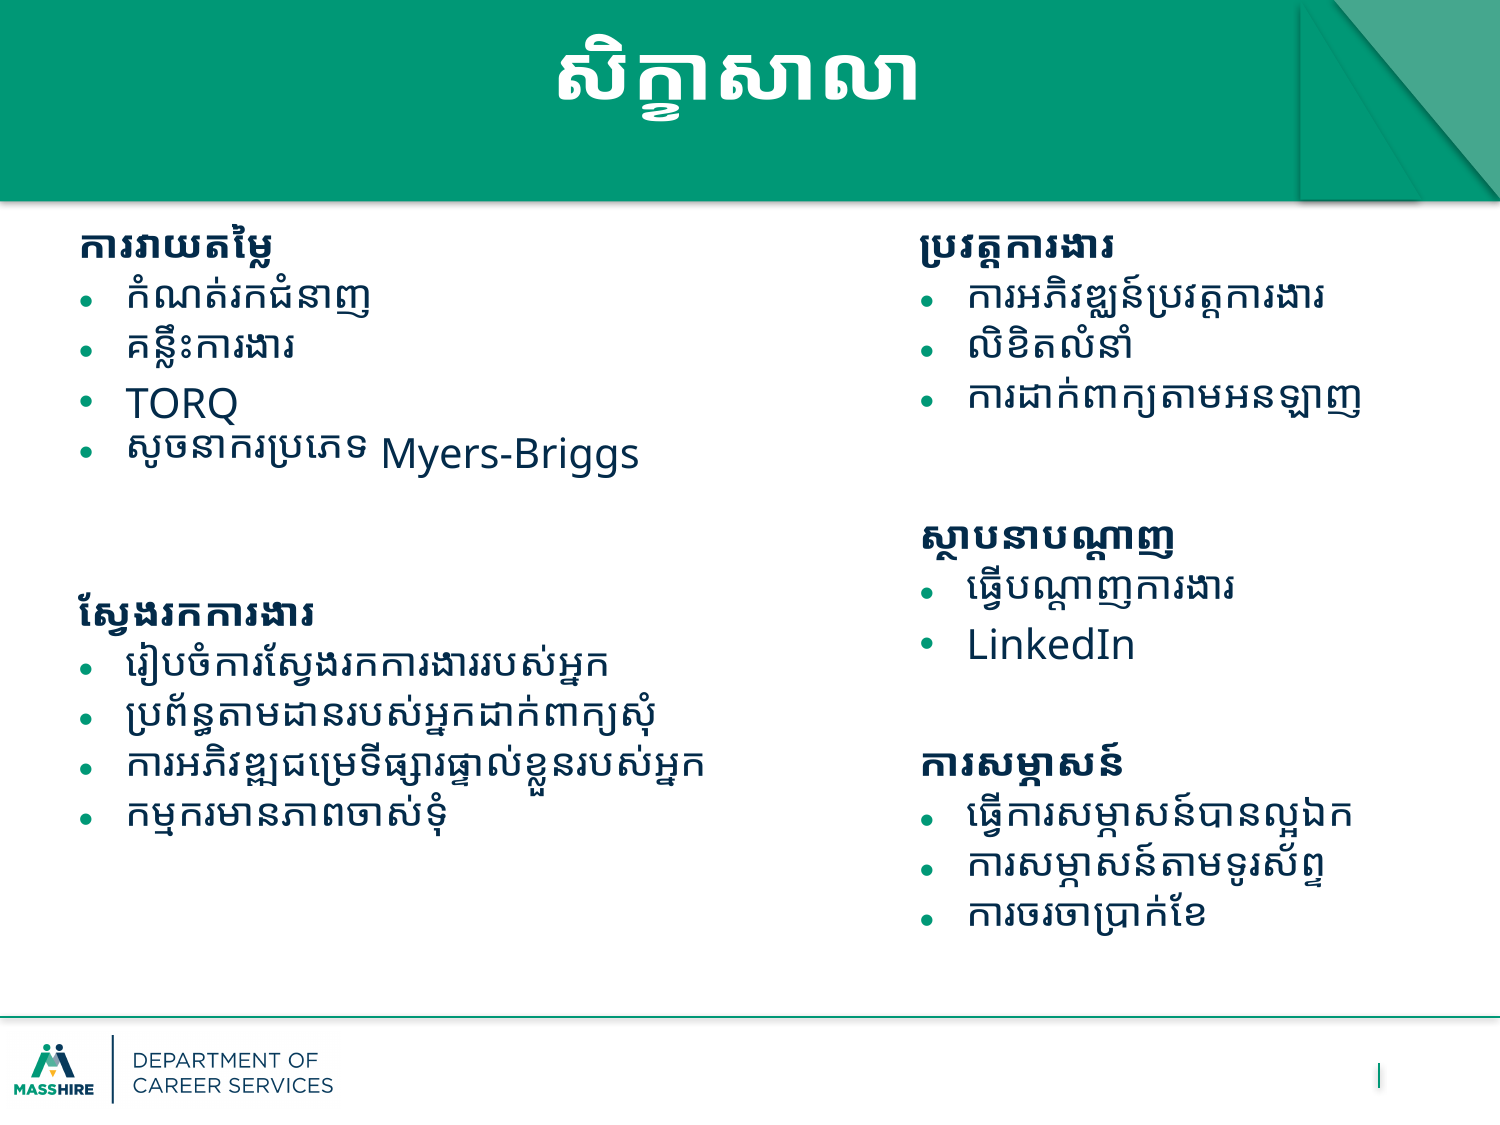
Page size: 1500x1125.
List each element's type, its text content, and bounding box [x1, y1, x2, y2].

text_box ស្ថាបនាបណ្តាញ ធ្វើបណ្តាញការងារ LinkedIn [904, 510, 1500, 730]
text_box ប្រវត្តការងារ ការអភិវឌ្ឈន៍ប្រវត្តការងារ លិខិតលំនាំ ការដាក់ពាក្យតាមអនឡាញ [904, 219, 1500, 479]
picture [6, 1031, 341, 1109]
text_box ស្វែងរកការងារ រៀបចំការស្វែងរកការងាររបស់អ្នក ប្រព័ន្ធតាមដានរបស់អ្នកដាក់ពាក្យសុំ ការអភិវឌ្ឍជម្រេទីផ្សារផ្ទាល់ខ្លួនរបស់អ្នក កម្មករមានភាពចាស់ទុំ [63, 587, 791, 980]
text_box ការវាយតម្លៃ កំណត់រកជំនាញ គន្លឹះការងារ TORQ សូចនាករប្រភេទ Myers-Briggs [64, 219, 710, 532]
text_box សិក្ខាសាលា [152, 40, 1323, 156]
text_box ការសម្ភាសន៍ ធ្វើការសម្ភាសន៍បានល្អឯក ការសម្ភាសន៍តាមទូរស័ព្ទ ការចរចាប្រាក់ខែ [904, 737, 1500, 1000]
